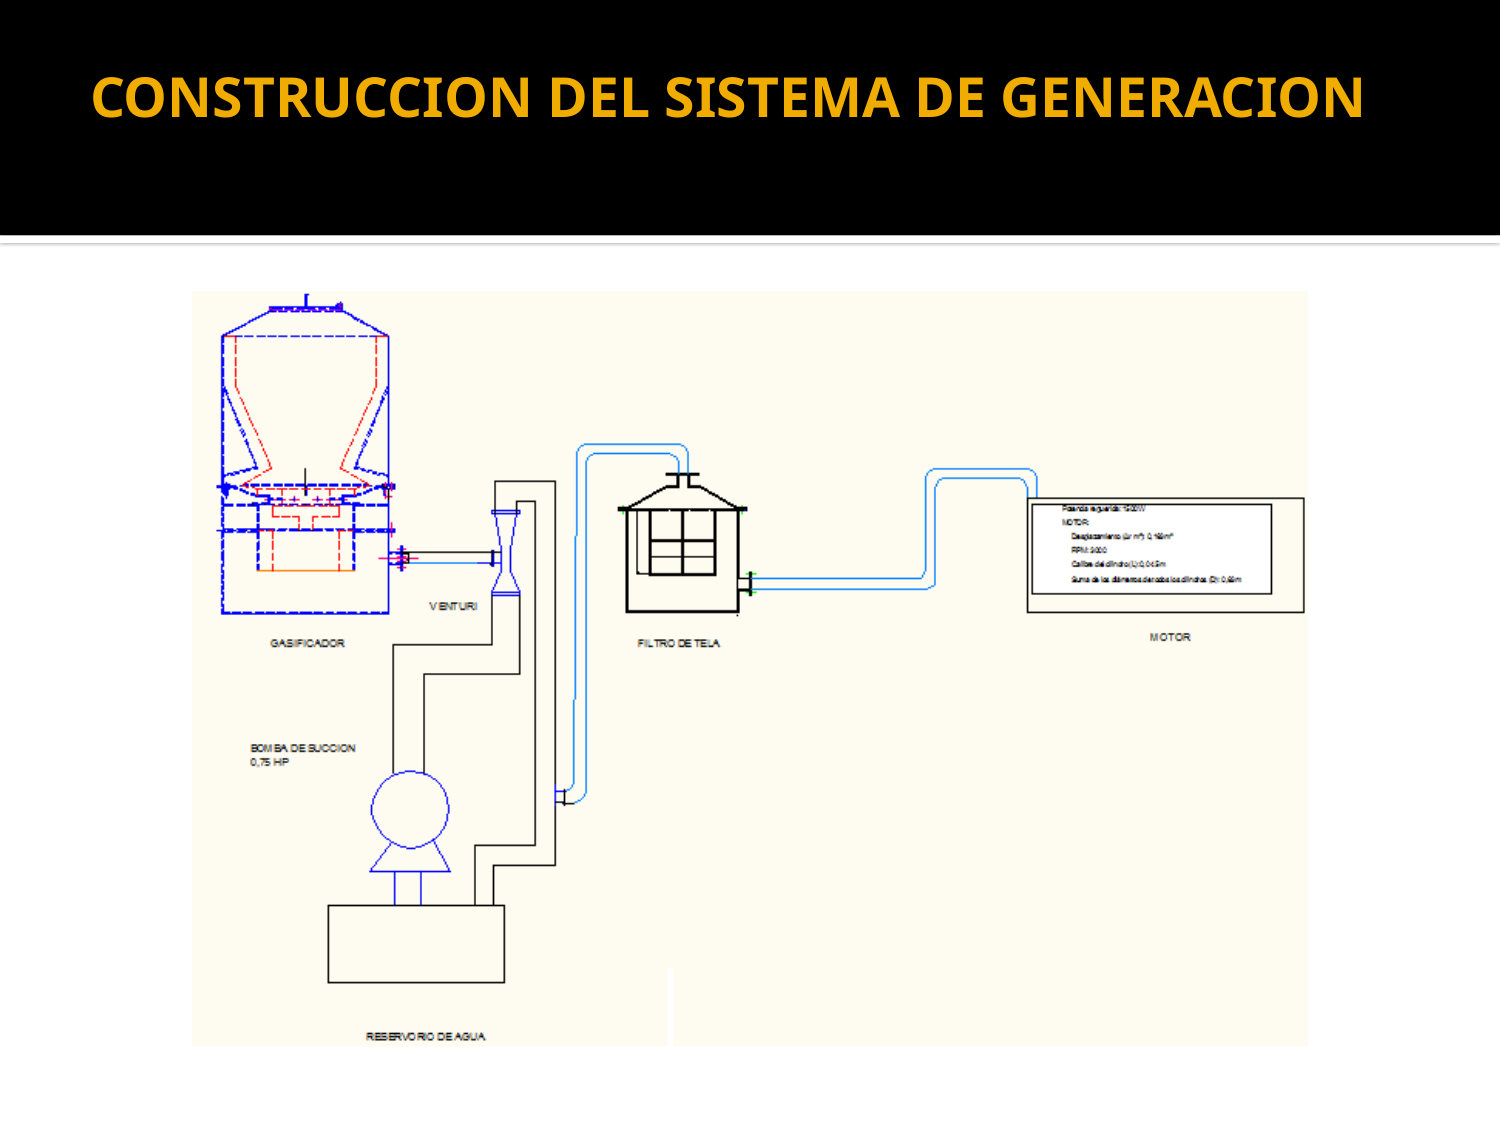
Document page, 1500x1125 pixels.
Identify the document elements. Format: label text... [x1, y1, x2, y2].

title CONSTRUCCION DEL SISTEMA DE GENERACION [75, 25, 1425, 231]
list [192, 291, 1308, 1050]
